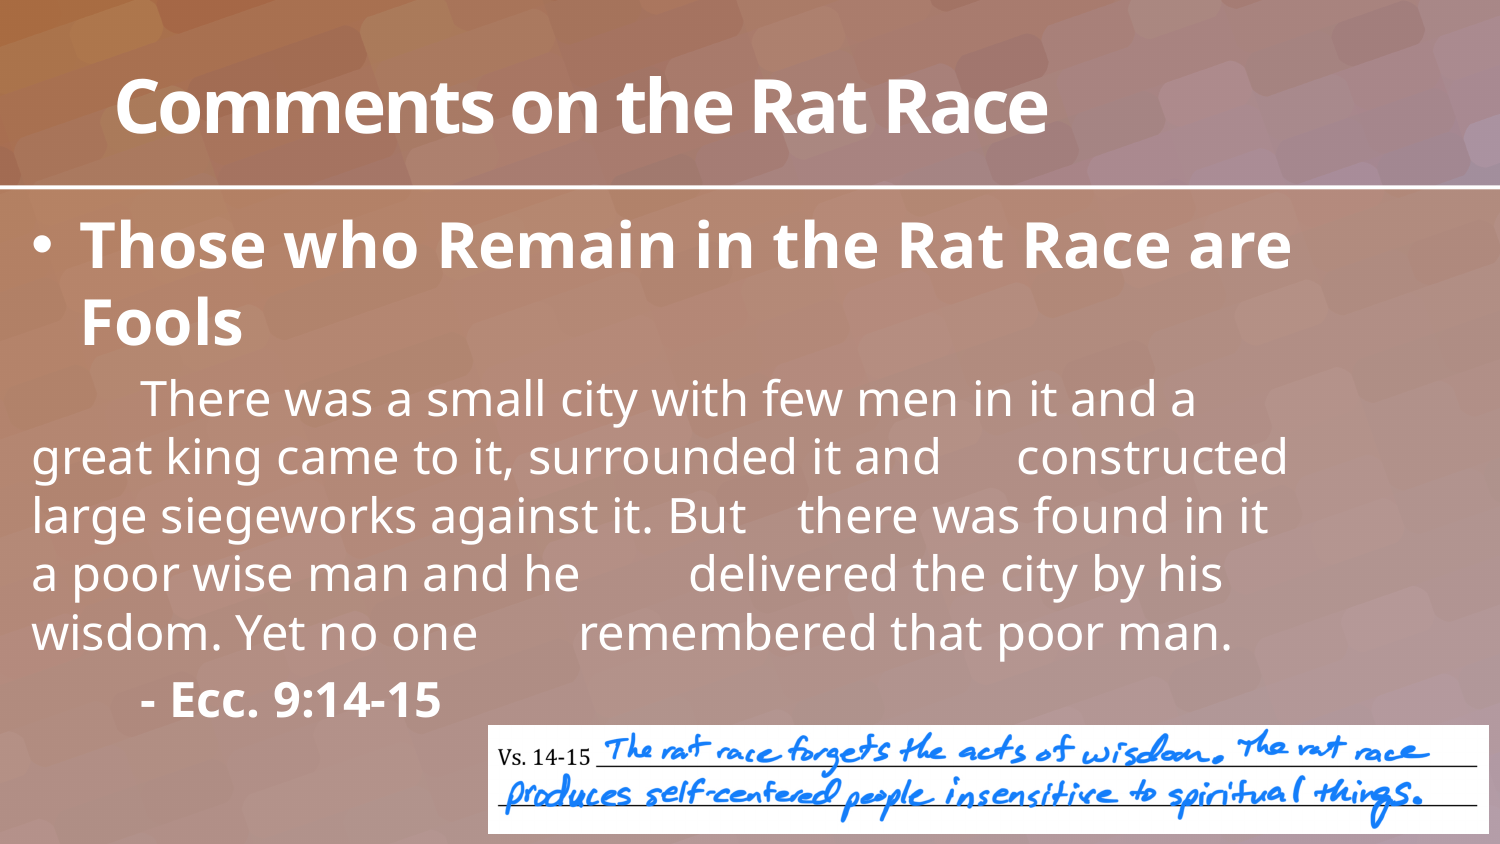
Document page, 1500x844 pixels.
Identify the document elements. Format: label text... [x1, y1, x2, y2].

list Those who Remain in the Rat Race are Fools There was a small city with few men in it and a great king came to it, surrounded it and constructed large siegeworks against it. But there was found in it a poor wise man and he delivered the city by his wisdom. Yet no one remembered that poor man. - Ecc. 9:14-15 [16, 197, 1315, 795]
picture [0, 0, 1500, 844]
title Comments on the Rat Race [98, 33, 1397, 175]
